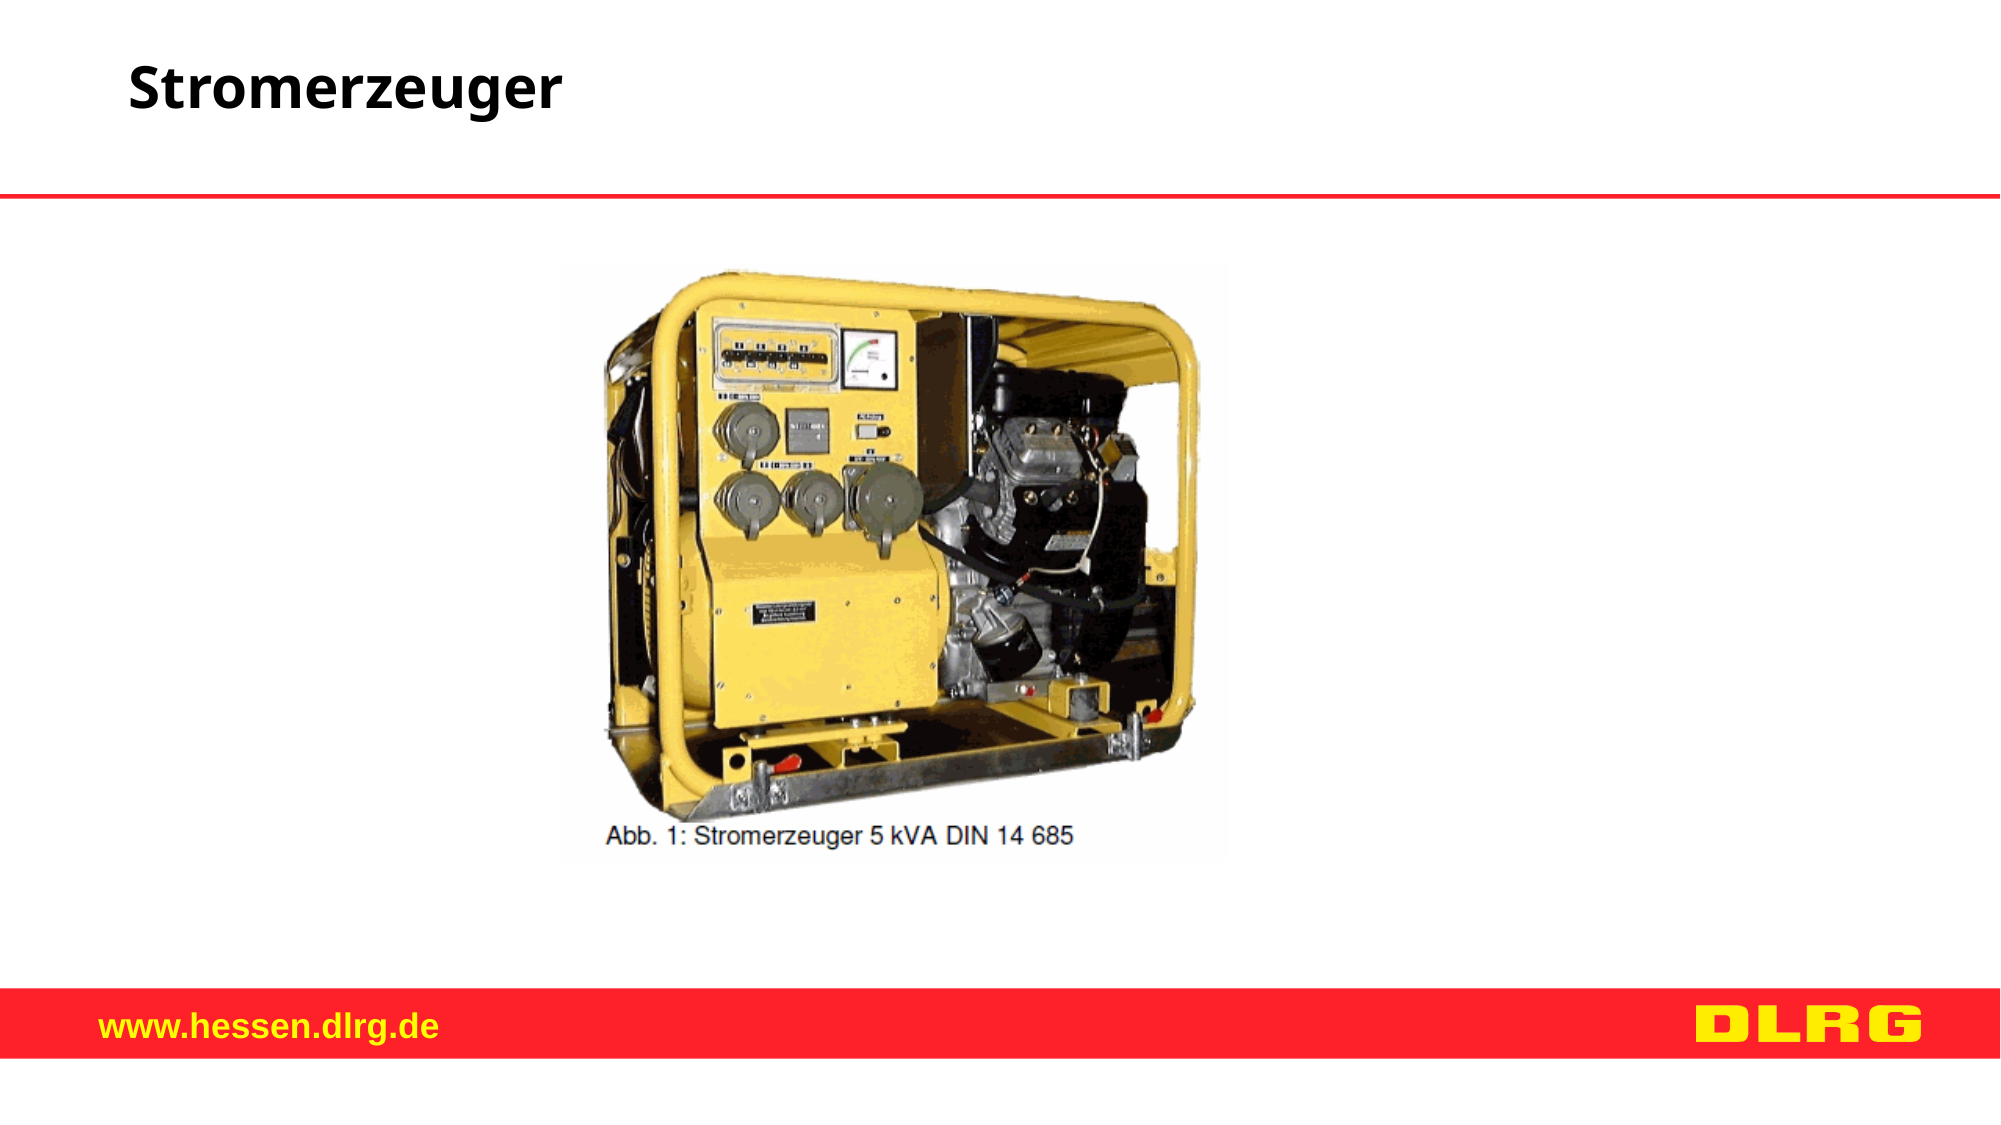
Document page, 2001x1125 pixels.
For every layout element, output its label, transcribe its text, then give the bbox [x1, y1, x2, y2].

text_box Stromerzeuger [114, 42, 1414, 188]
picture [1696, 1005, 1921, 1042]
picture [562, 262, 1229, 862]
